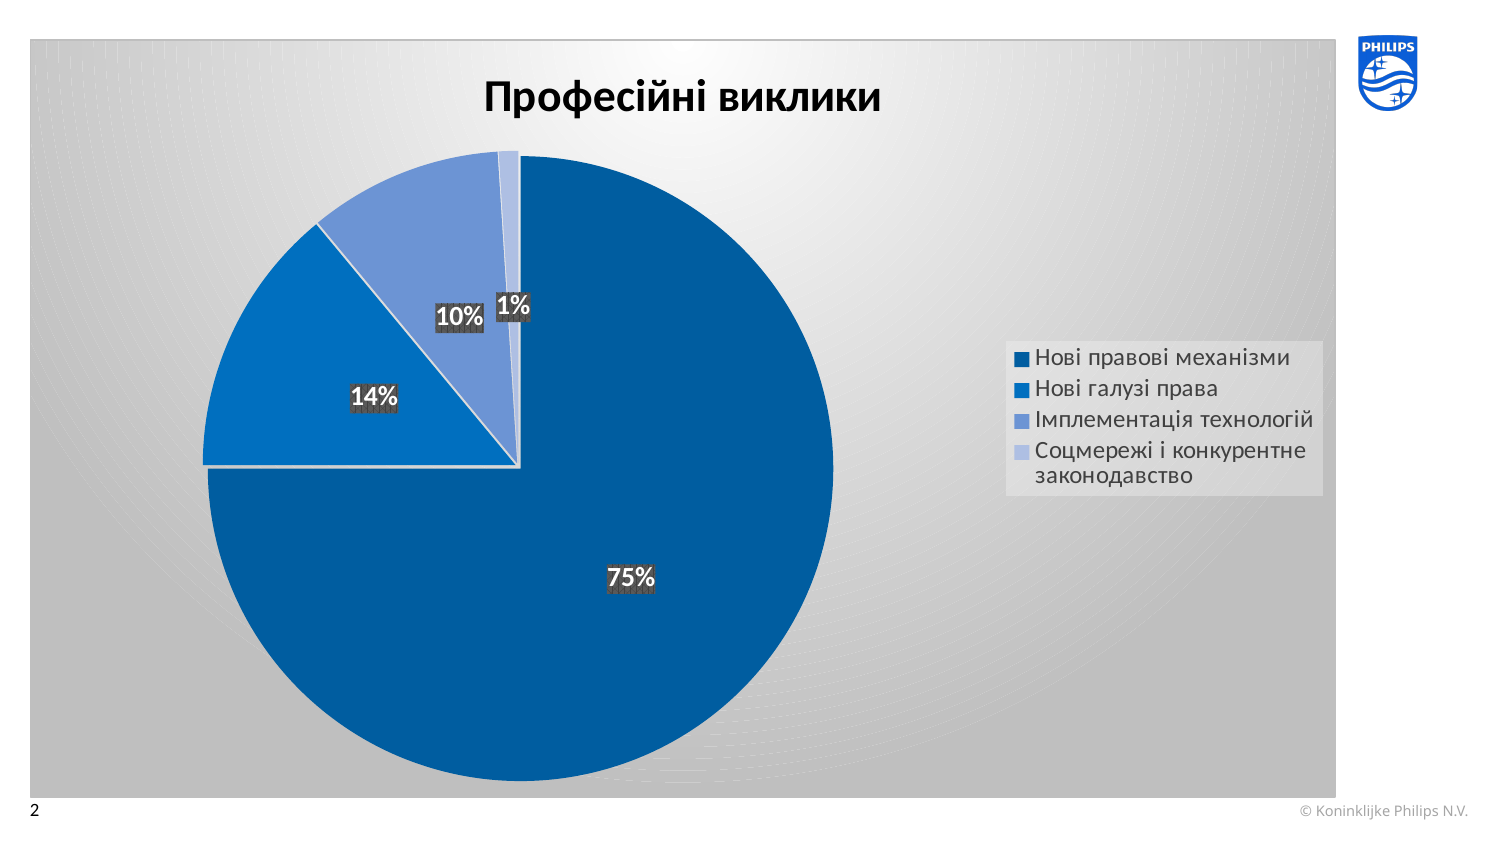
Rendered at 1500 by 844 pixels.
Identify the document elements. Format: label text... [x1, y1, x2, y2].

chart [29, 38, 1337, 799]
slide_number 2 [29, 805, 63, 823]
